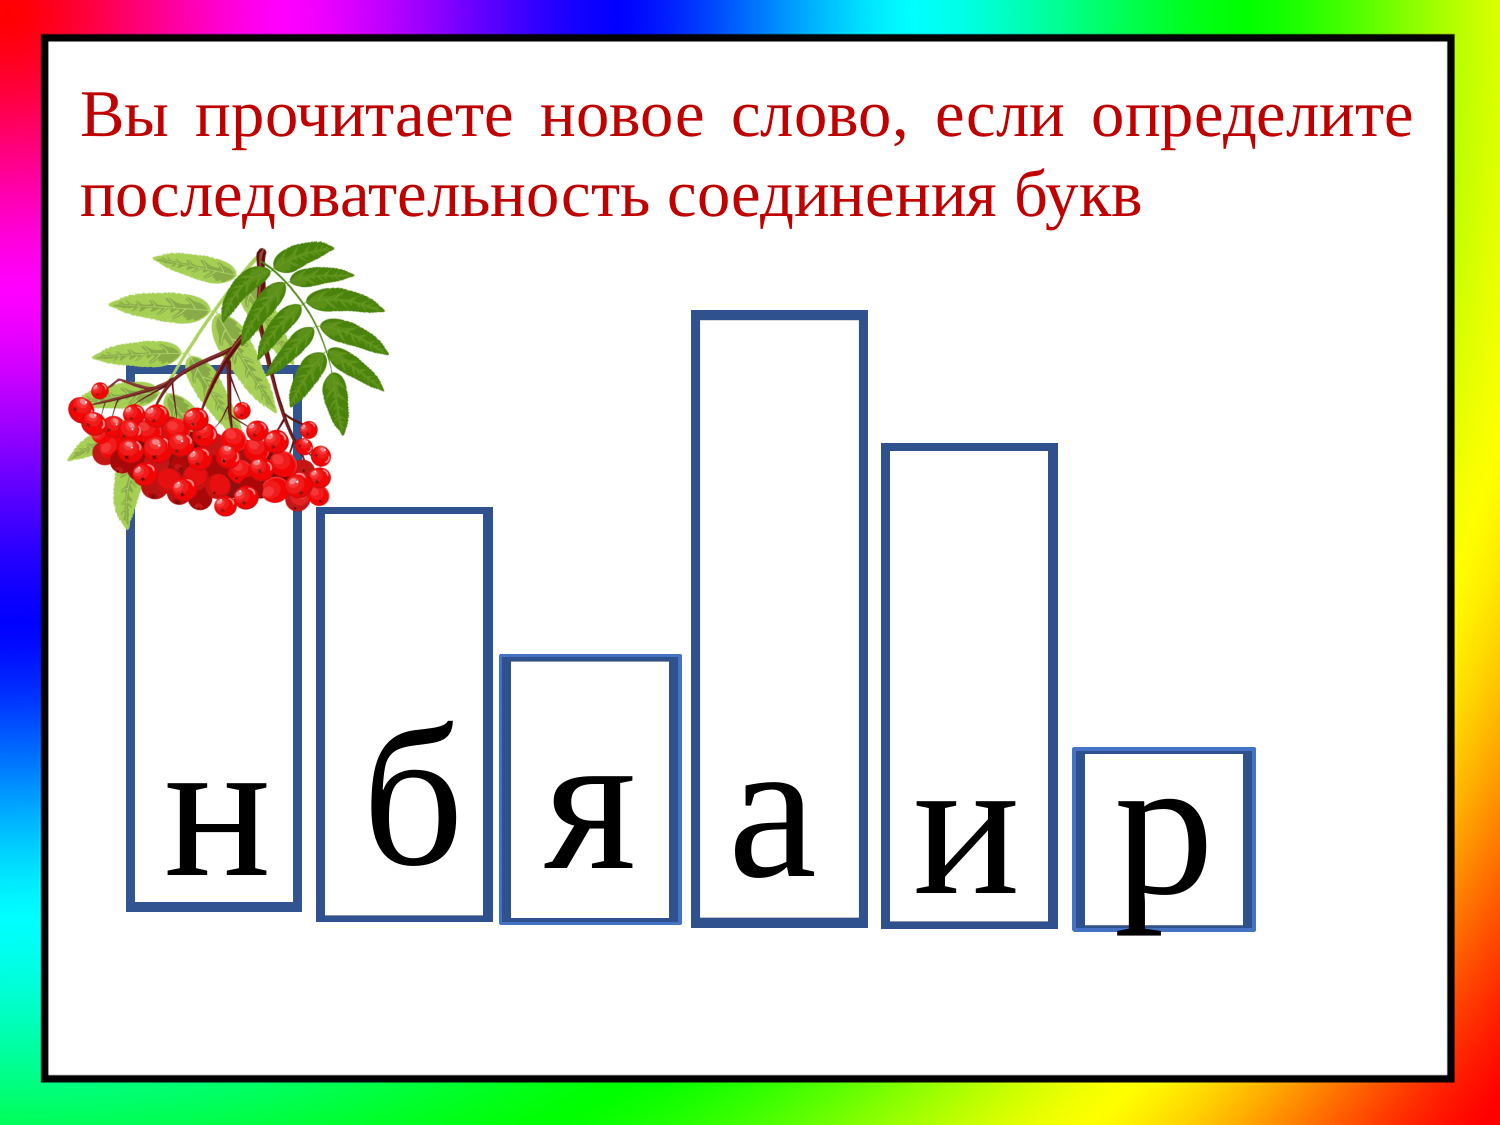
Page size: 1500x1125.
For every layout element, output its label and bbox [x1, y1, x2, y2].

picture [0, 0, 1500, 1125]
text_box [316, 507, 493, 922]
text_box [130, 530, 298, 926]
text_box [881, 443, 1058, 944]
text_box [691, 310, 868, 928]
text_box [502, 657, 679, 922]
text_box [1076, 685, 1253, 944]
